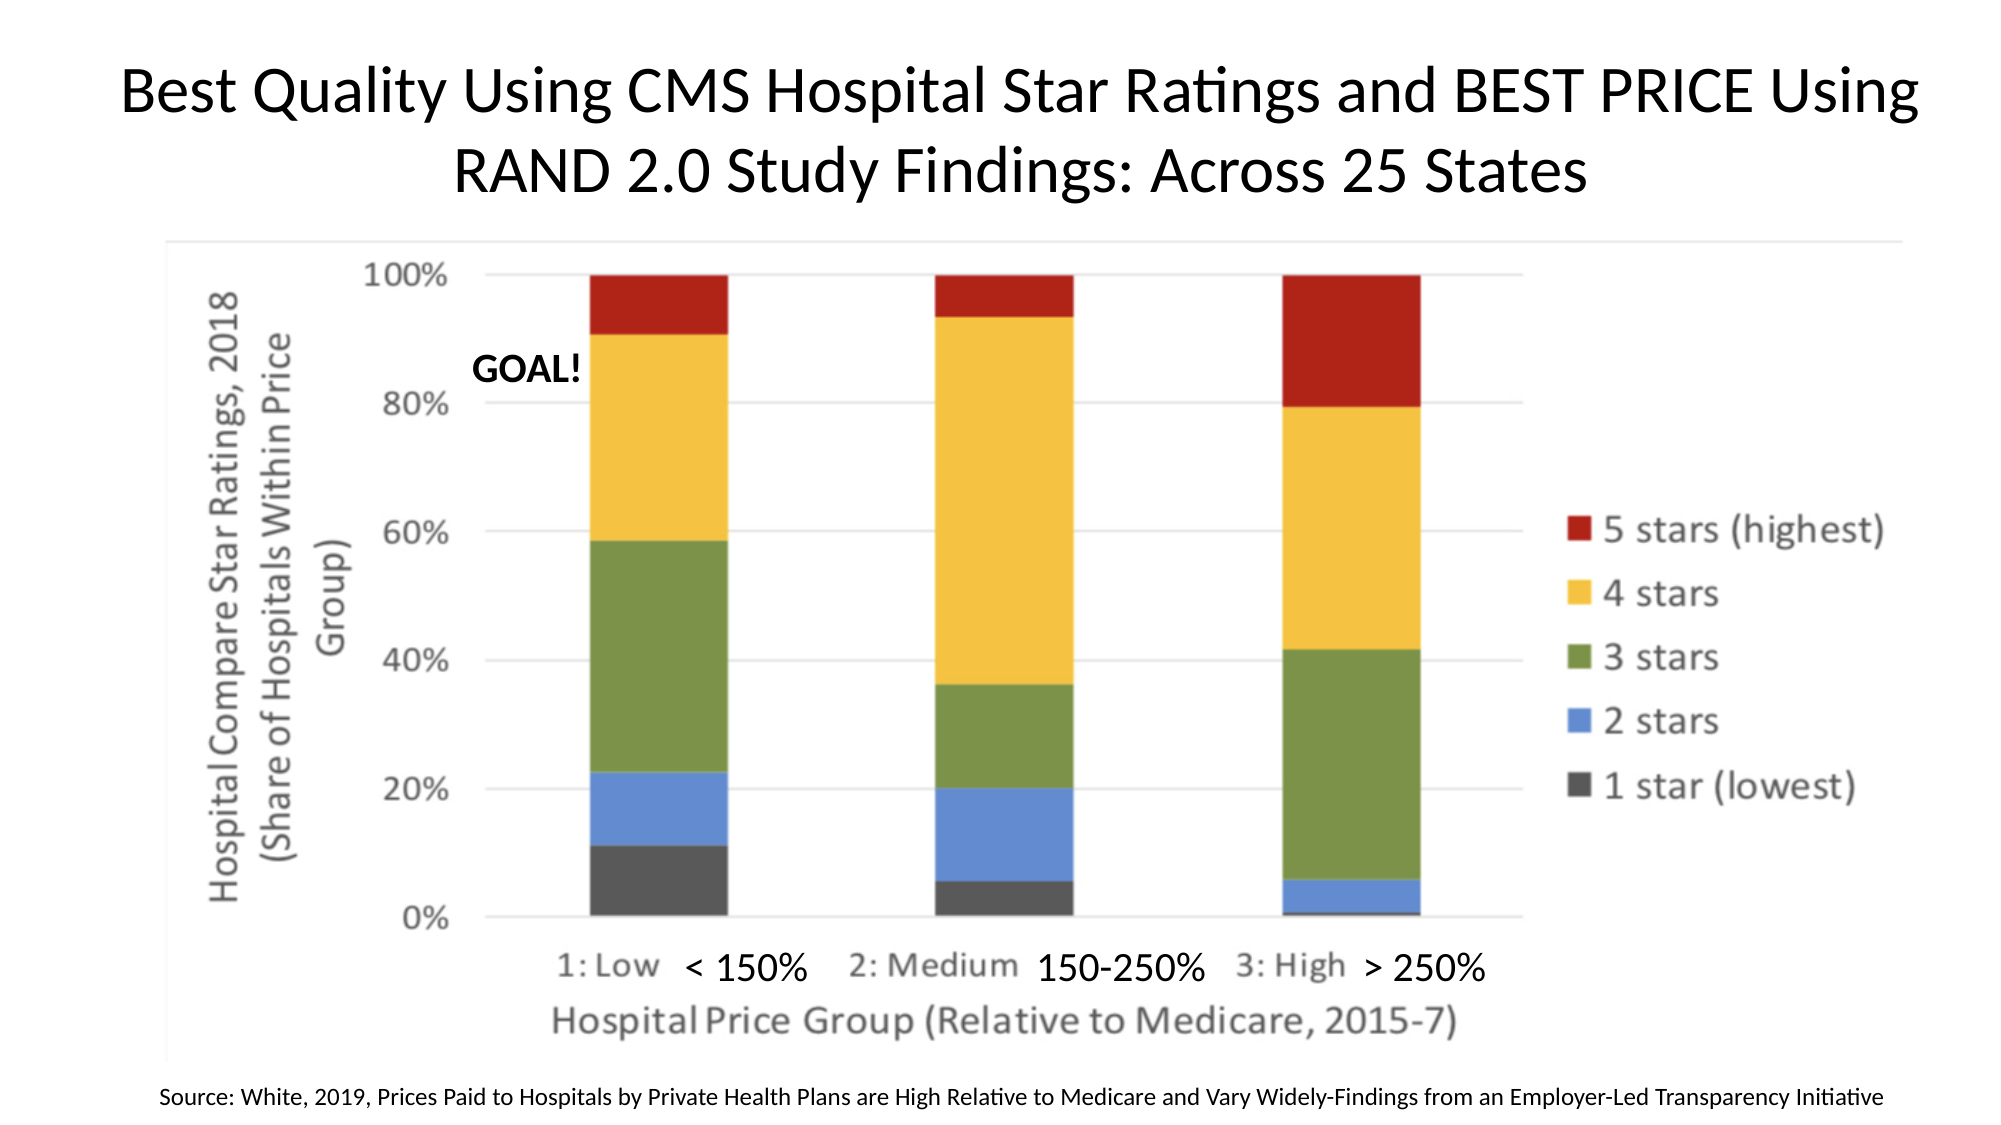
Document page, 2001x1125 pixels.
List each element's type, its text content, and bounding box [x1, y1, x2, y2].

text_box Source: White, 2019, Prices Paid to Hospitals by Private Health Plans are High Relative to Medicare and Vary Widely-Findings from an Employer-Led Transparency Initiative [144, 1073, 1991, 1118]
text_box Best Quality Using CMS Hospital Star Ratings and BEST PRICE Using RAND 2.0 Study Findings: Across 25 States [86, 38, 1957, 214]
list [161, 126, 1903, 1062]
